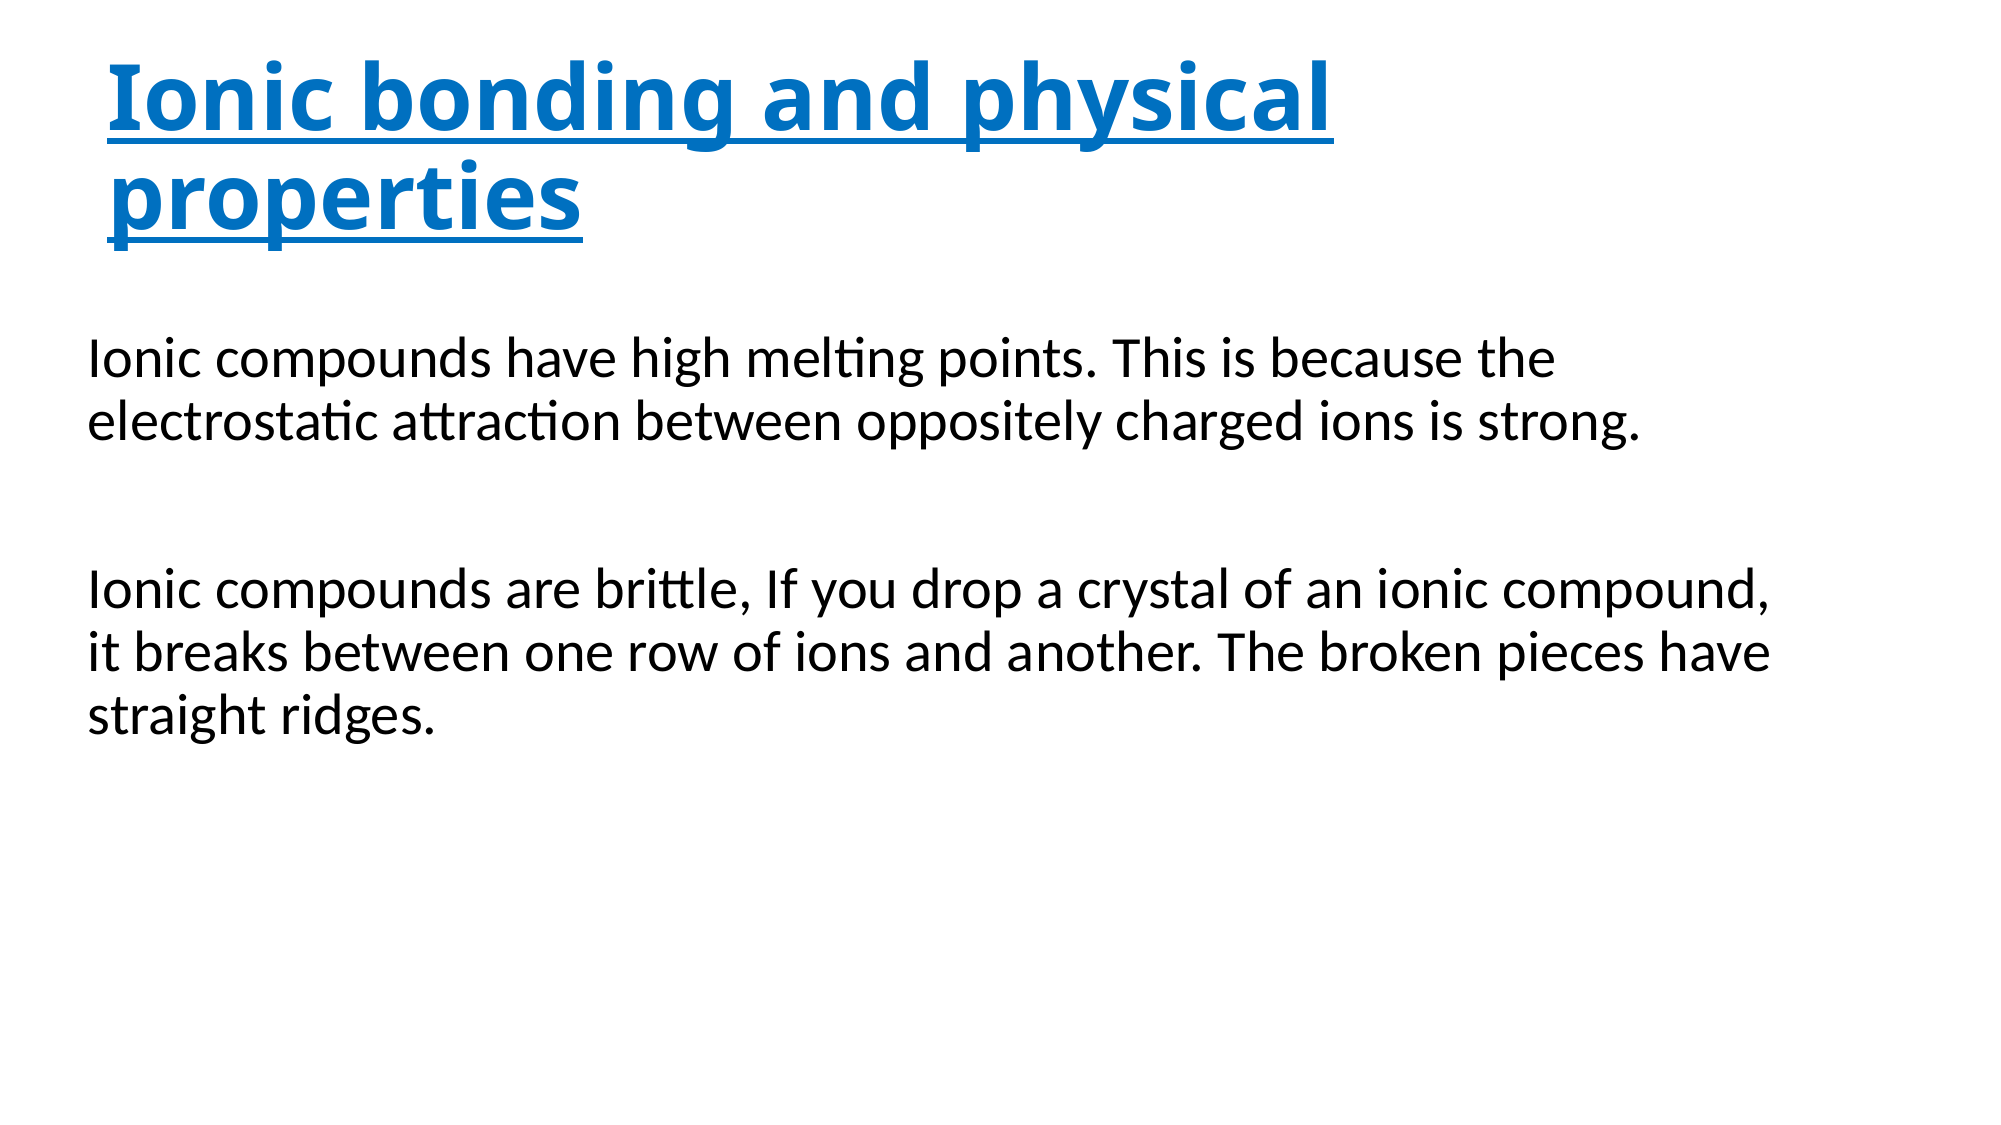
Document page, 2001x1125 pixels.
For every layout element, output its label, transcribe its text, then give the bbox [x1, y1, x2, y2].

list Ionic compounds have high melting points. This is because the electrostatic attraction between oppositely charged ions is strong. Ionic compounds are brittle, If you drop a crystal of an ionic compound, it breaks between one row of ions and another. The broken pieces have straight ridges. [72, 319, 1798, 1034]
title Ionic bonding and physical properties [92, 96, 1818, 315]
